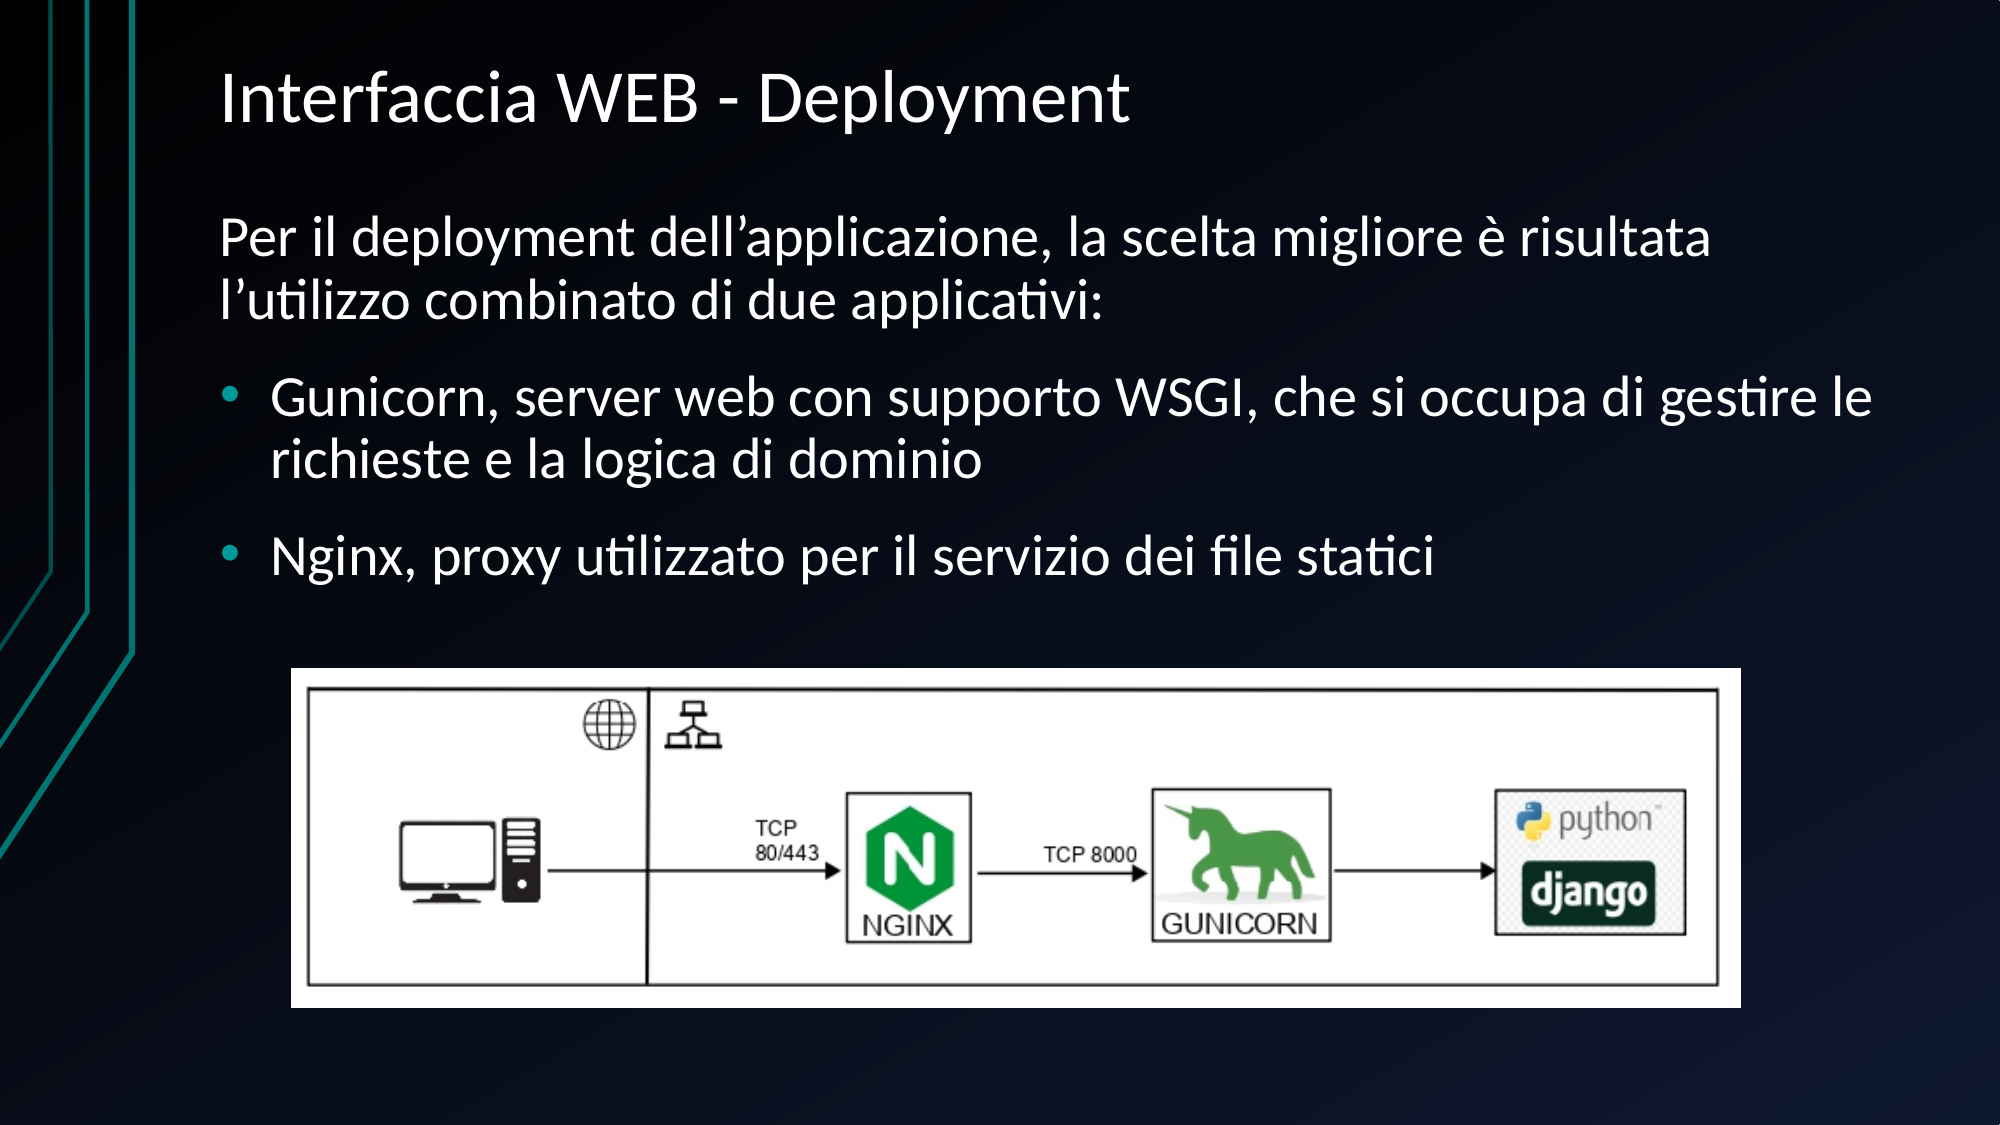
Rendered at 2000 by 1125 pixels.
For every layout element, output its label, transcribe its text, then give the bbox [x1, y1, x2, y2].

title Interfaccia WEB - Deployment [199, 45, 1900, 149]
list Per il deployment dell’applicazione, la scelta migliore è risultata l’utilizzo combinato di due applicativi: Gunicorn, server web con supporto WSGI, che si occupa di gestire le richieste e la logica di dominio Nginx, proxy utilizzato per il servizio dei file statici [199, 196, 1900, 634]
picture [290, 668, 1741, 1008]
